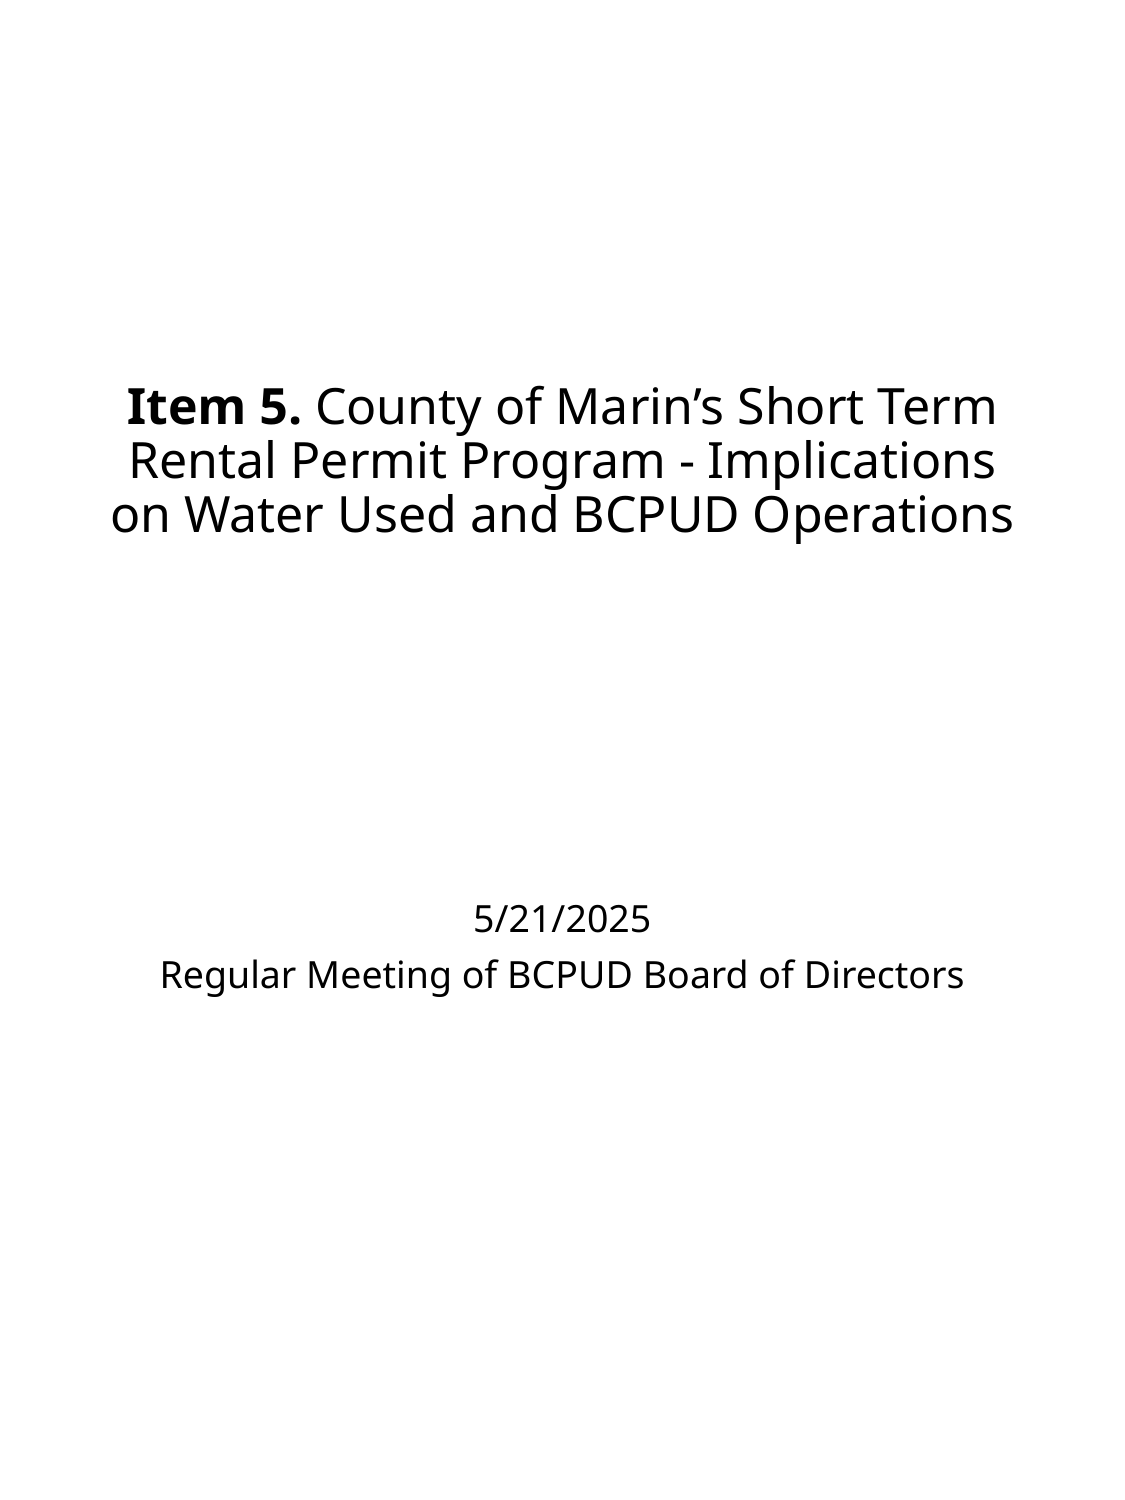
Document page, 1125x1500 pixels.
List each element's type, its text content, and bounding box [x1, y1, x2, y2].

subtitle 5/21/2025 Regular Meeting of BCPUD Board of Directors [140, 892, 985, 1255]
title Item 5. County of Marin’s Short Term Rental Permit Program - Implications on Water Used and BCPUD Operations [84, 308, 1041, 551]
